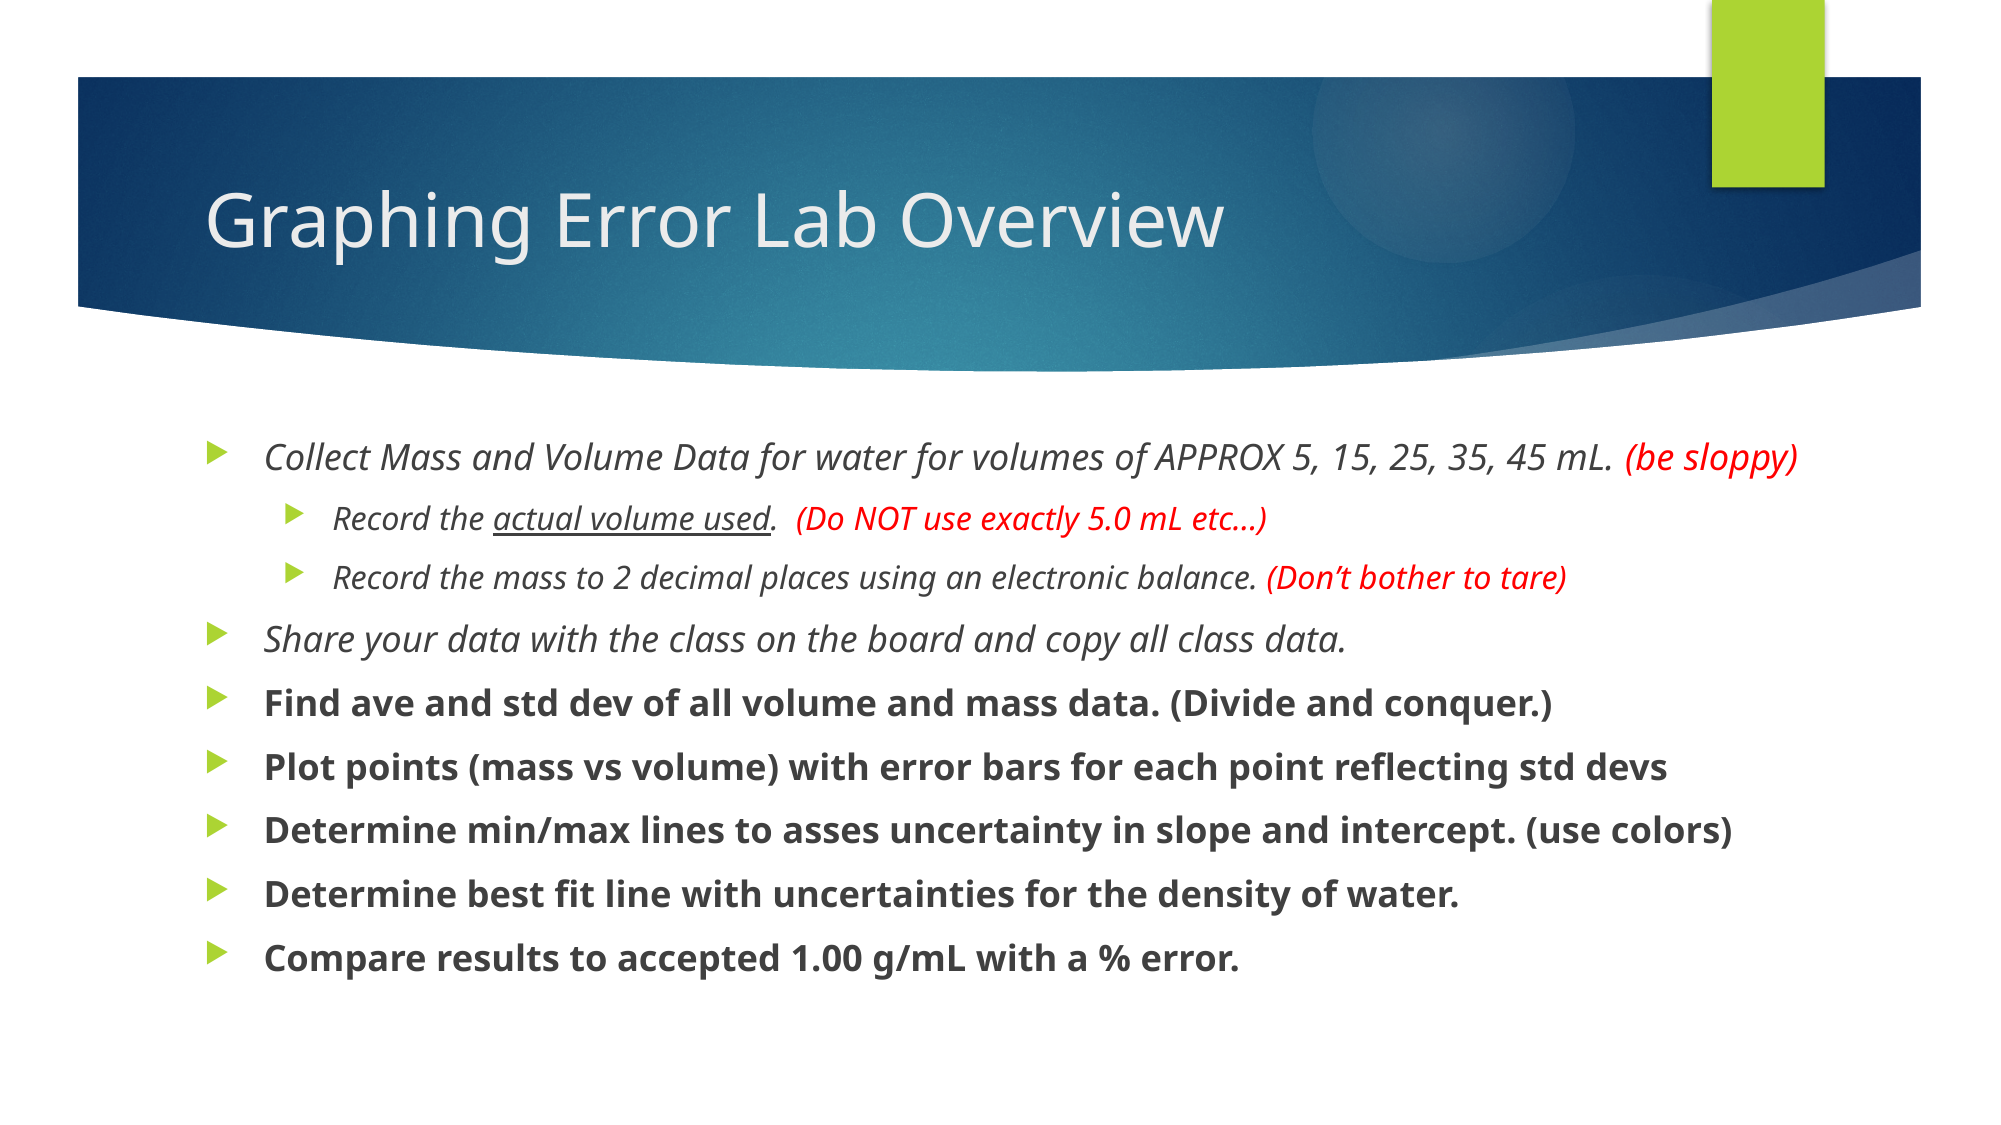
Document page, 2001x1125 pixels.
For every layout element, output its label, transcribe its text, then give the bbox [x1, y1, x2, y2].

title Graphing Error Lab Overview [189, 159, 1627, 276]
list Collect Mass and Volume Data for water for volumes of APPROX 5, 15, 25, 35, 45 mL. (be sloppy) Record the actual volume used. (Do NOT use exactly 5.0 mL etc…) Record the mass to 2 decimal places using an electronic balance. (Don’t bother to tare) Share your data with the class on the board and copy all class data. Find ave and std dev of all volume and mass data. (Divide and conquer.) Plot points (mass vs volume) with error bars for each point reflecting std devs Determine min/max lines to asses uncertainty in slope and intercept. (use colors) Determine best fit line with uncertainties for the density of water. Compare results to accepted 1.00 g/mL with a % error. [189, 427, 1896, 988]
